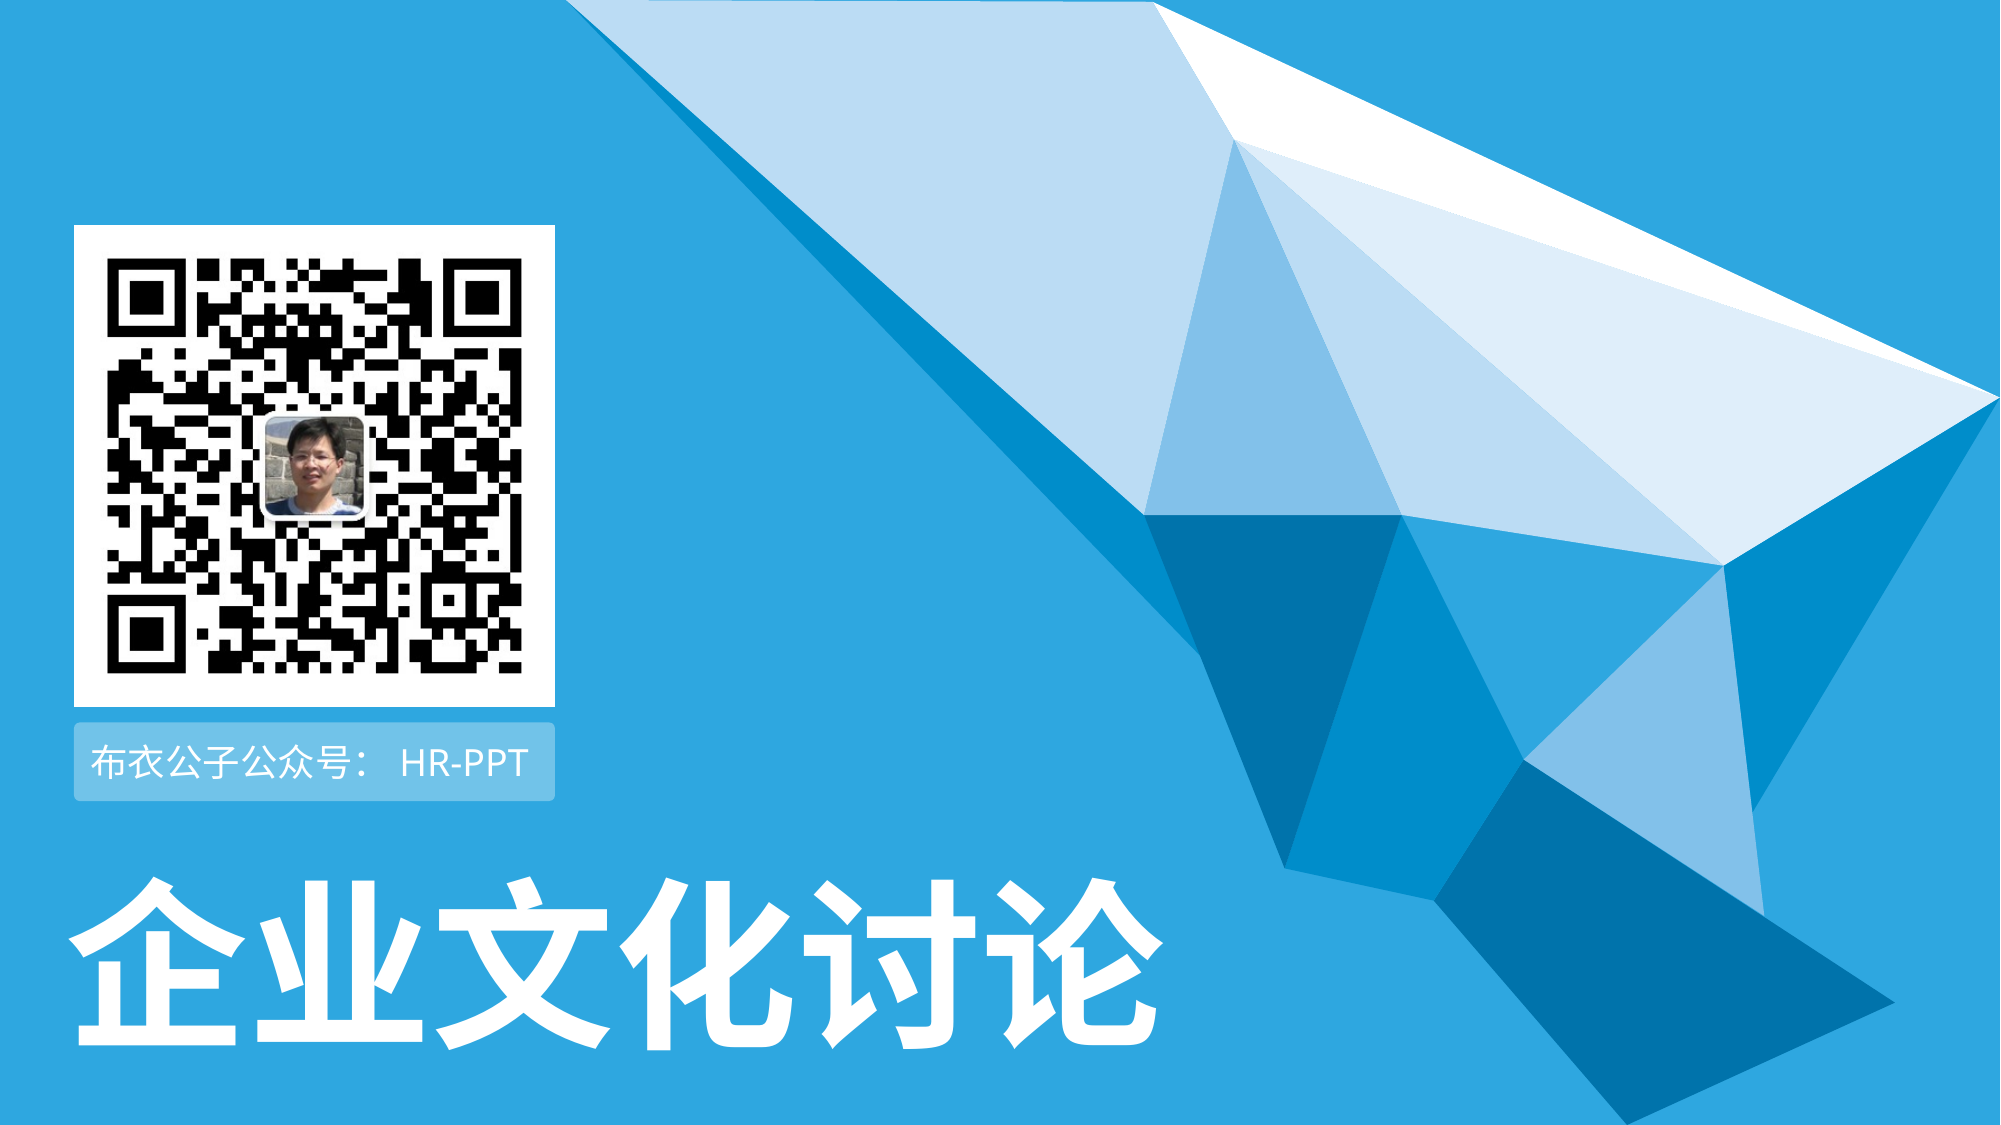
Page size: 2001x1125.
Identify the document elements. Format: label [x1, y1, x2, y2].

picture [74, 225, 555, 707]
